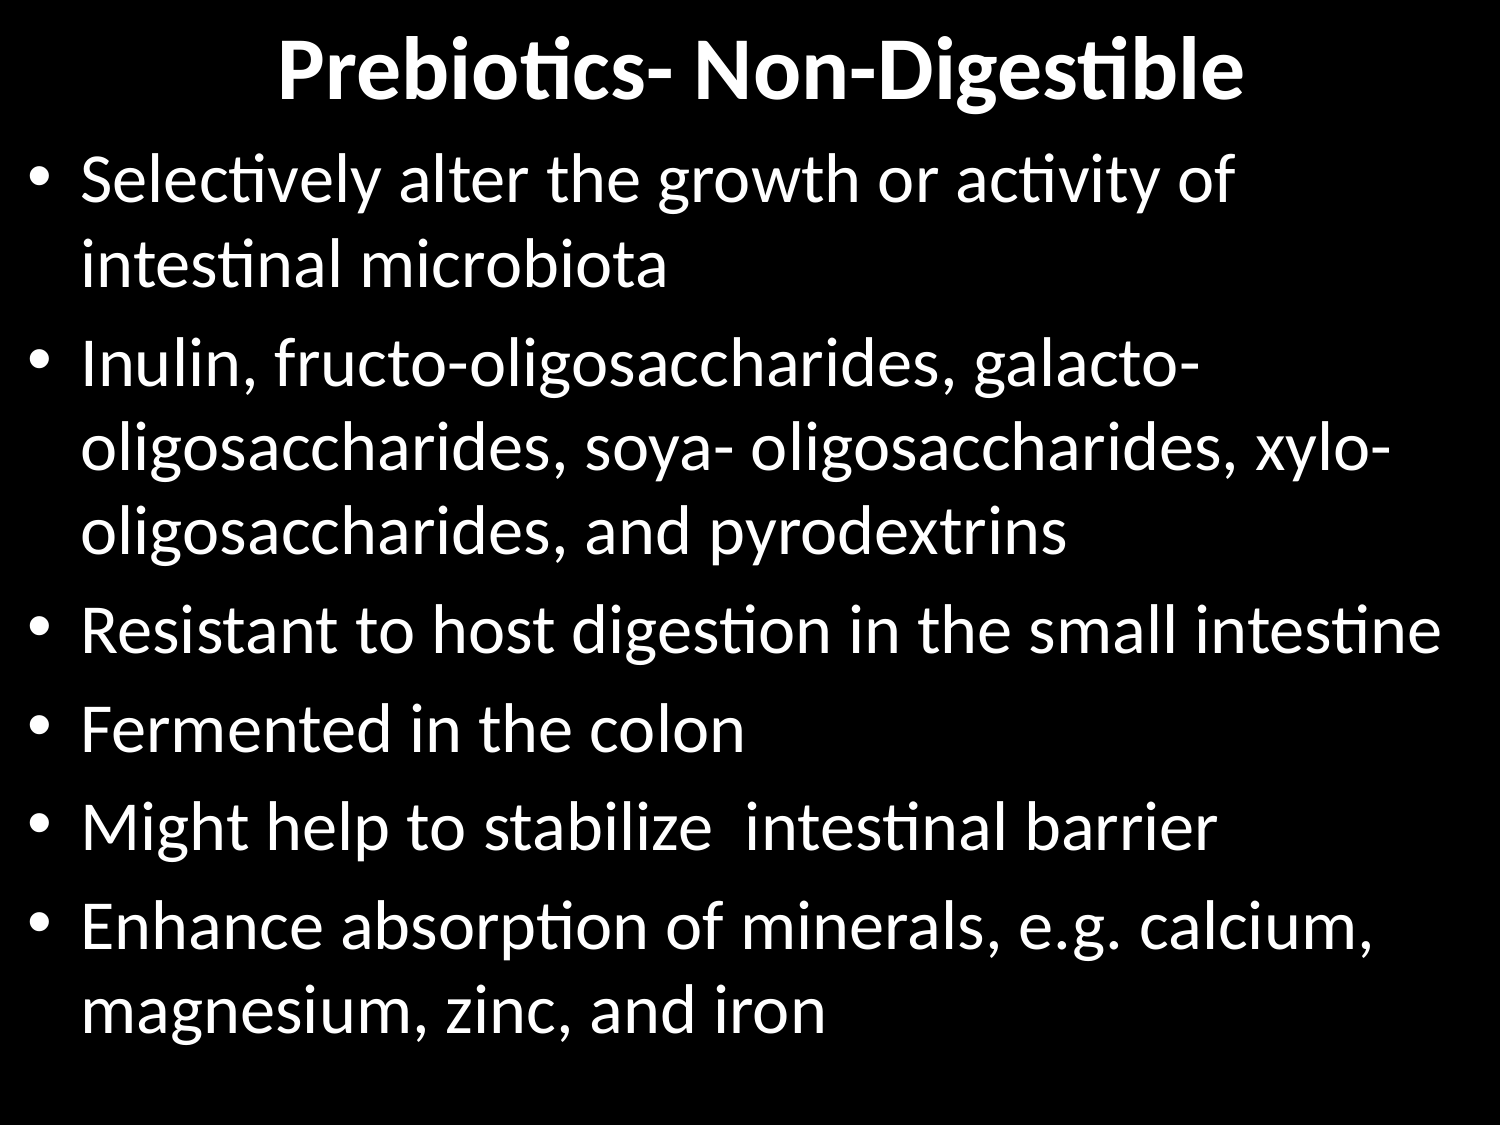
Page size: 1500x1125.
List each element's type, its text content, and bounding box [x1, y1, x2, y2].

title Prebiotics- Non-Digestible [87, 2, 1438, 125]
list Selectively alter the growth or activity of intestinal microbiota Inulin, fructo-oligosaccharides, galacto-oligosaccharides, soya- oligosaccharides, xylo-oligosaccharides, and pyrodextrins Resistant to host digestion in the small intestine Fermented in the colon Might help to stabilize intestinal barrier Enhance absorption of minerals, e.g. calcium, magnesium, zinc, and iron [12, 125, 1488, 1125]
